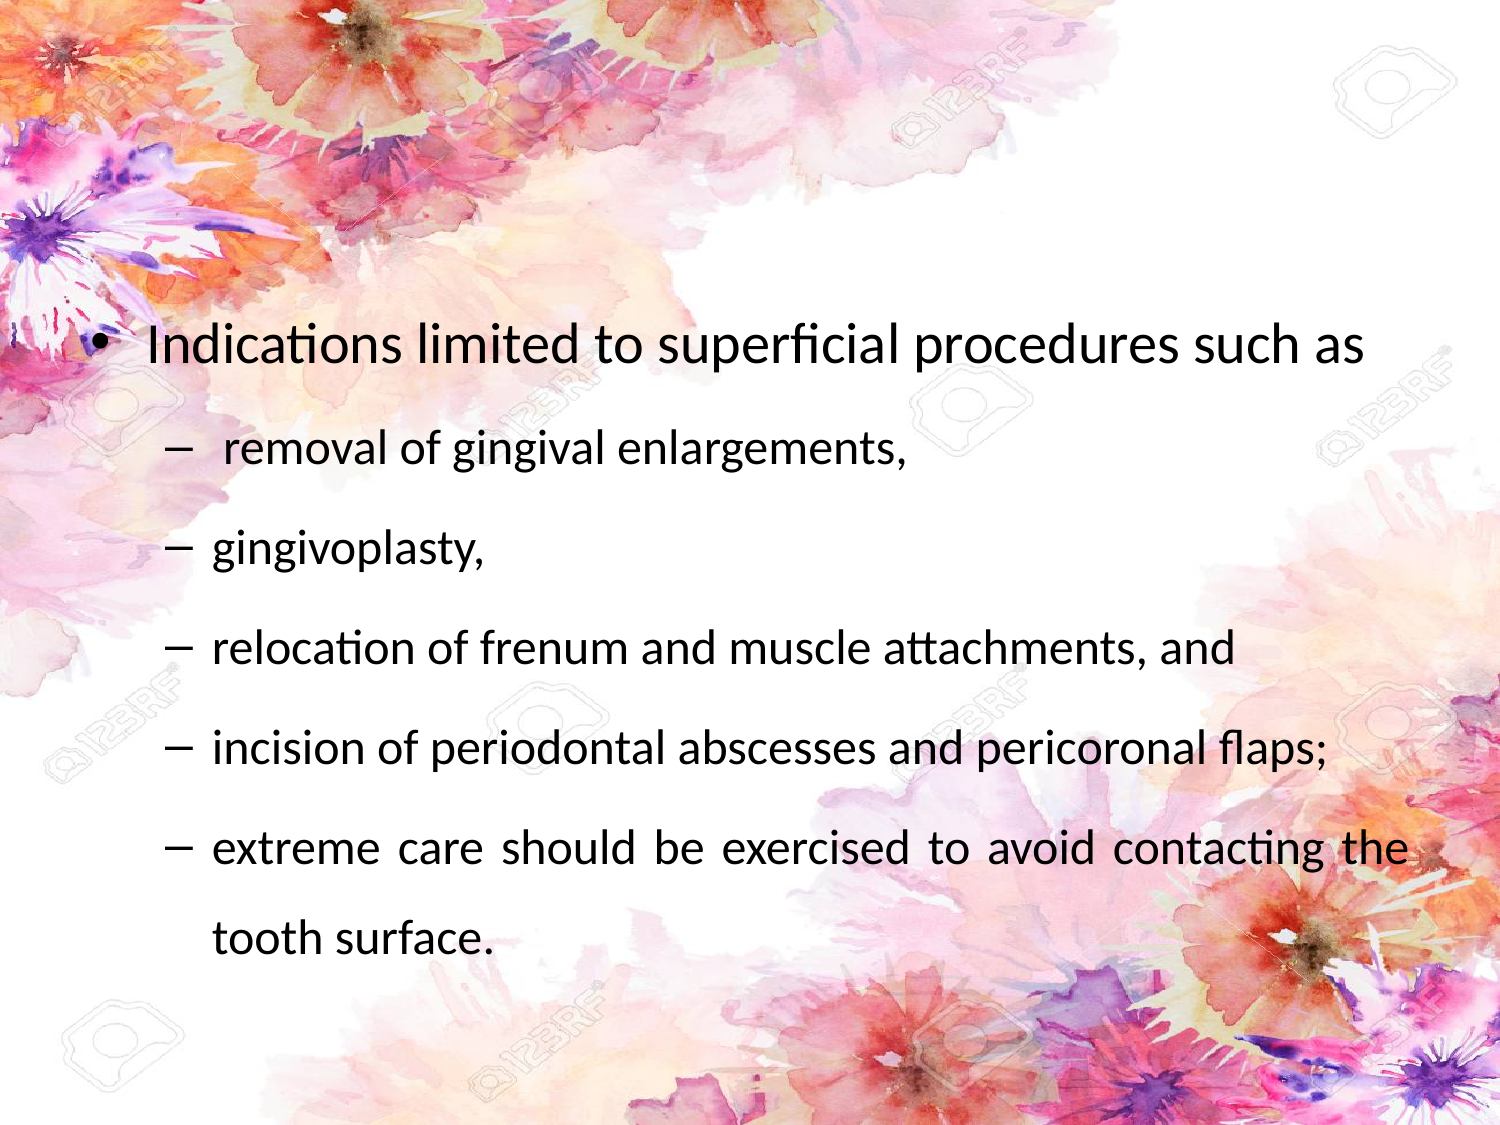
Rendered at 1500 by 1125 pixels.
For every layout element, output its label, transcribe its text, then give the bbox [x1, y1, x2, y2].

list Indications limited to superficial procedures such as removal of gingival enlargements, gingivoplasty, relocation of frenum and muscle attachments, and incision of periodontal abscesses and pericoronal flaps; extreme care should be exercised to avoid contacting the tooth surface. [75, 262, 1425, 1005]
picture [0, 0, 1500, 1125]
